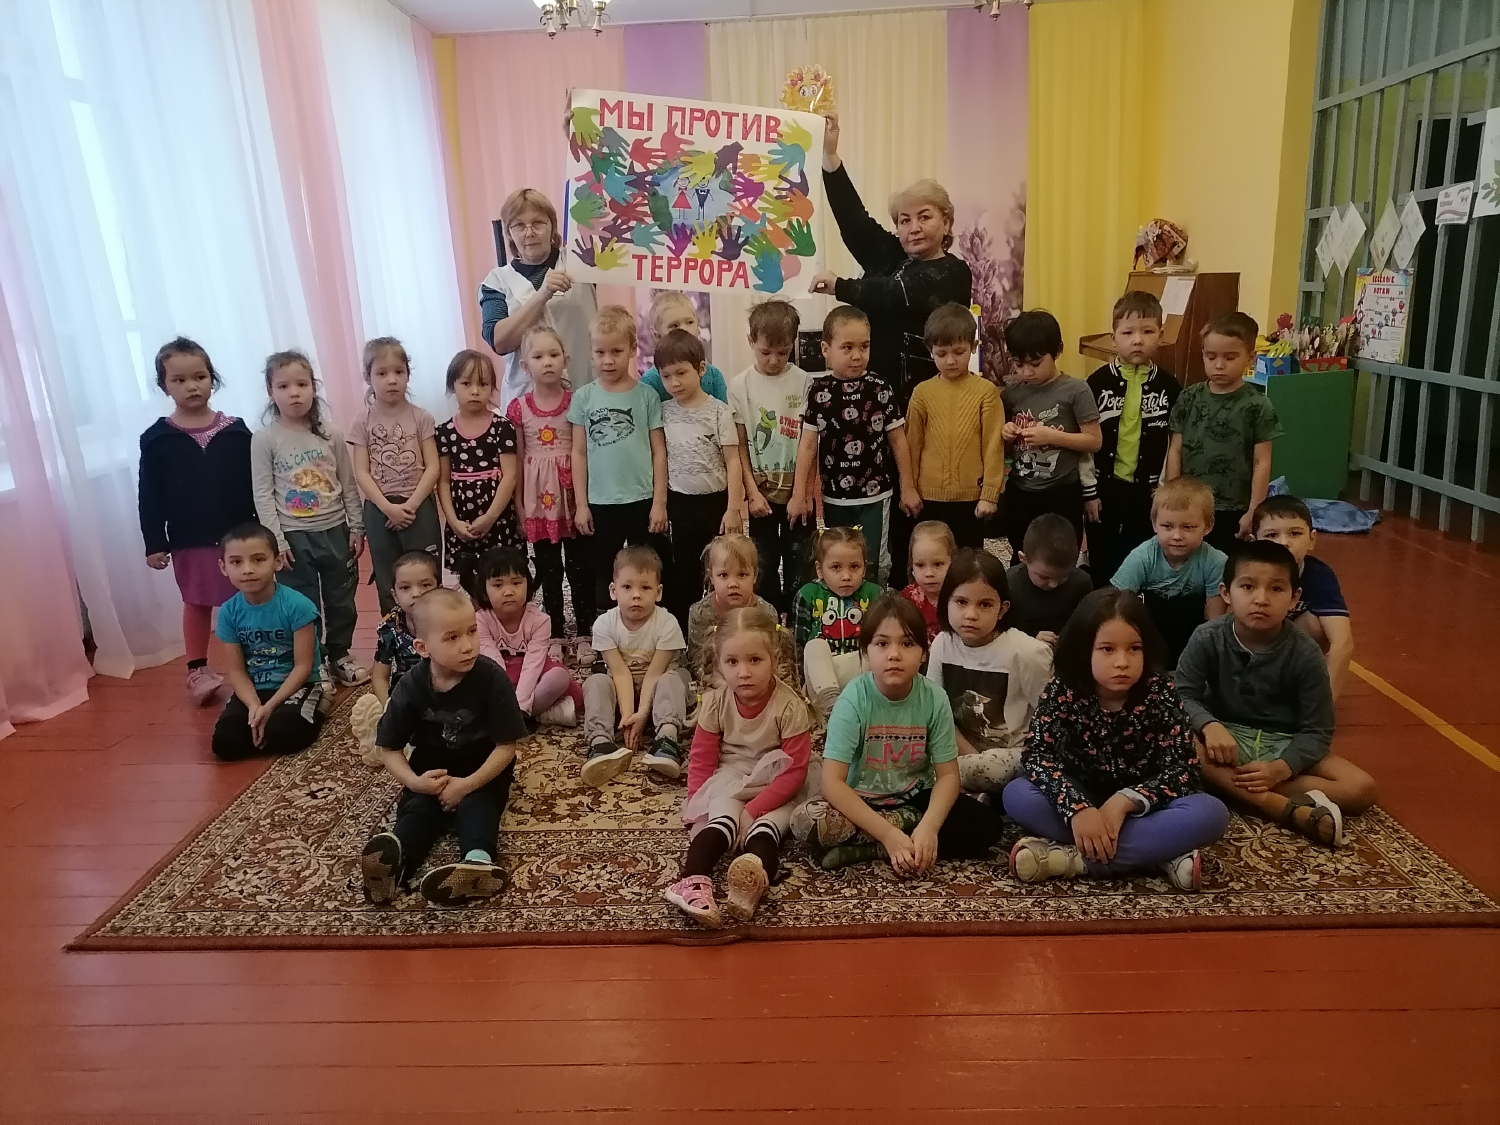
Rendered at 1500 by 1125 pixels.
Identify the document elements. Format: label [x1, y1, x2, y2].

list [0, 0, 1500, 1125]
